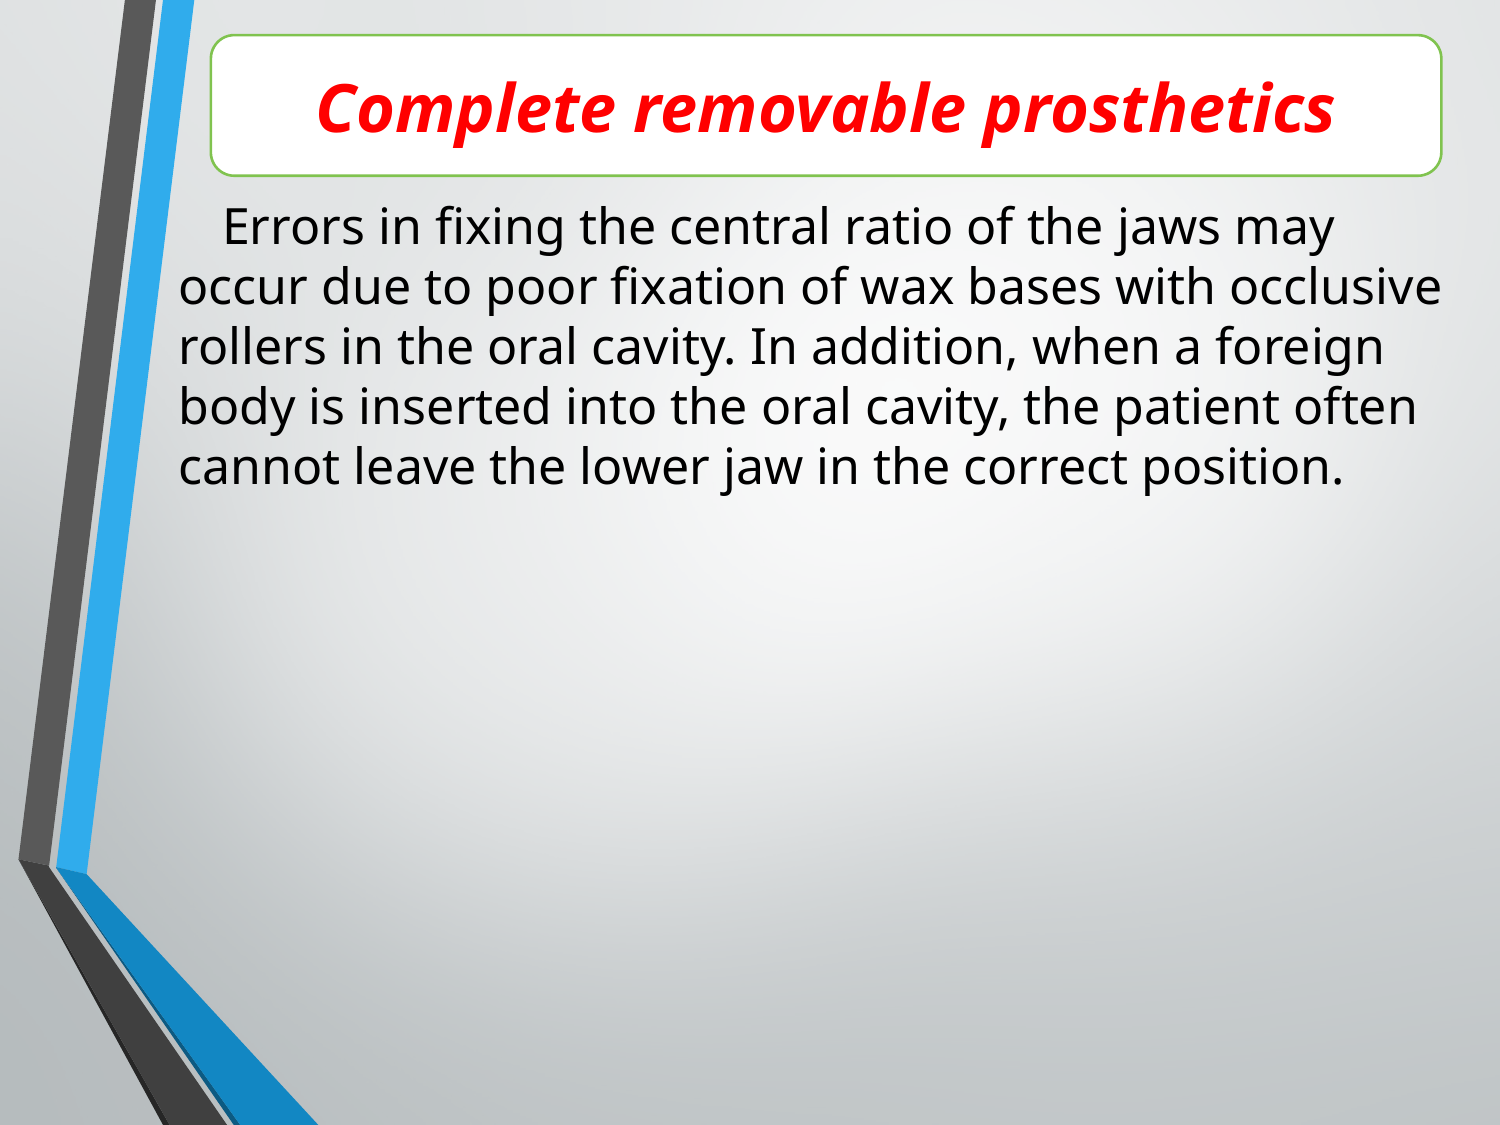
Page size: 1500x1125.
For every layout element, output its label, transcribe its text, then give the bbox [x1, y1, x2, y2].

text_box Errors in fixing the central ratio of the jaws may occur due to poor fixation of wax bases with occlusive rollers in the oral cavity. In addition, when a foreign body is inserted into the oral cavity, the patient often cannot leave the lower jaw in the correct position. [164, 187, 1477, 503]
text_box Complete removable prosthetics [209, 33, 1443, 178]
